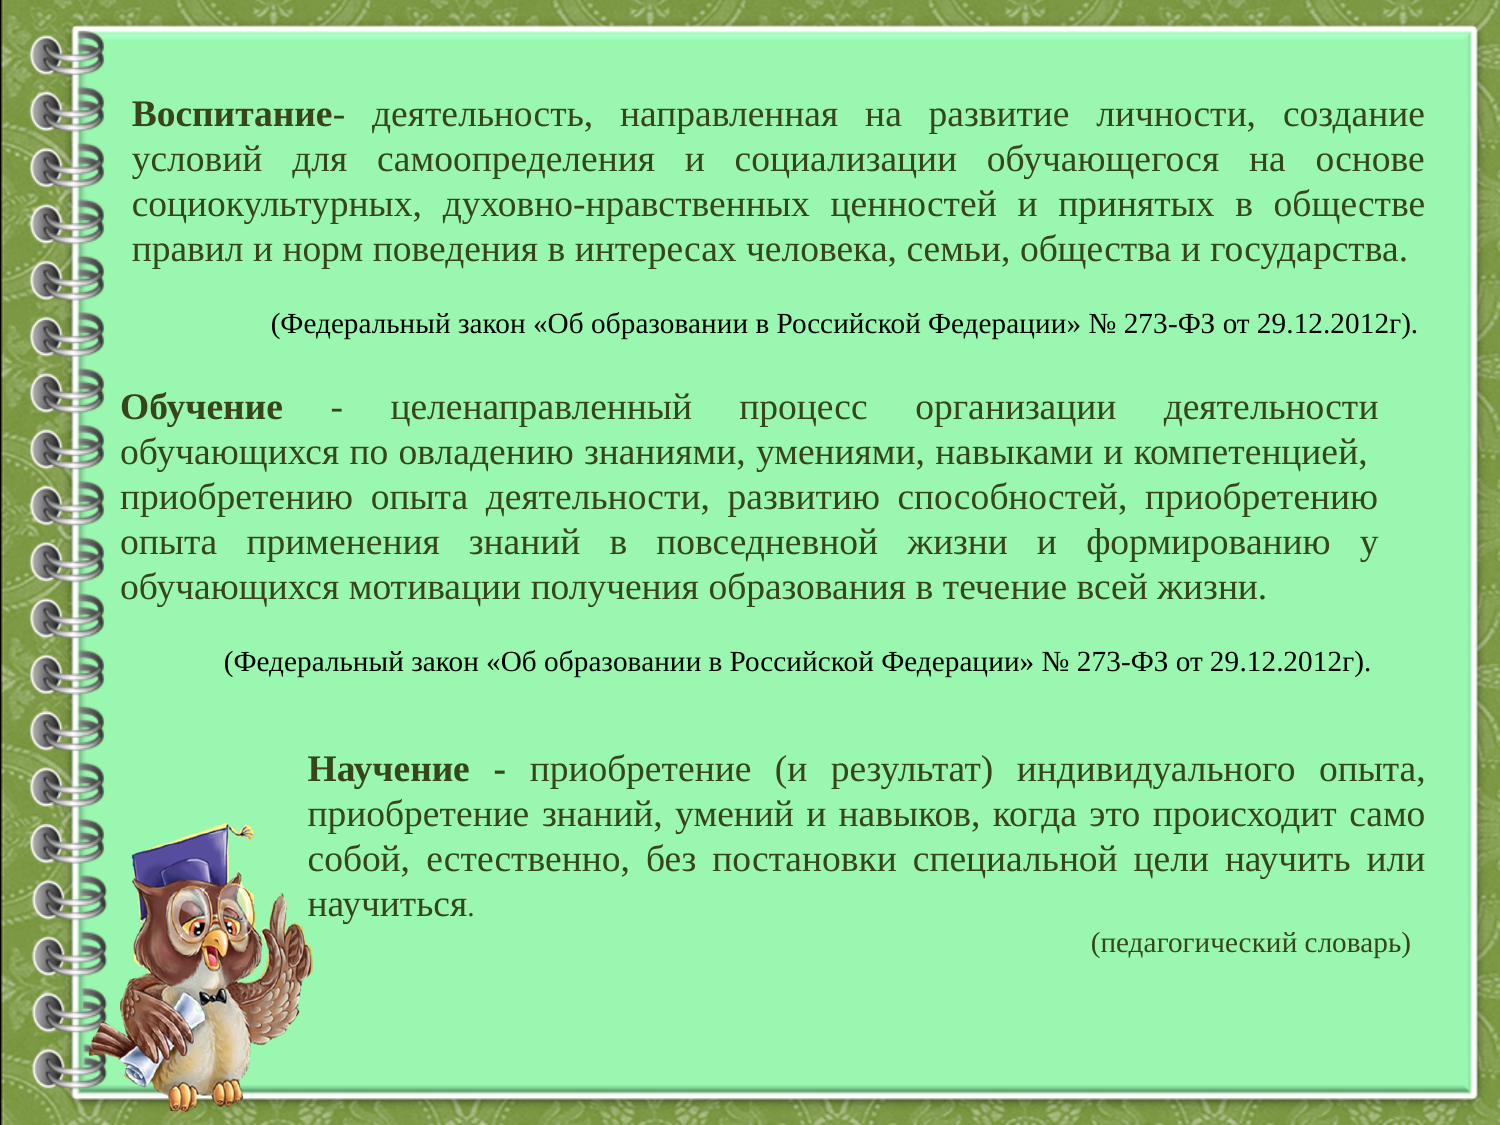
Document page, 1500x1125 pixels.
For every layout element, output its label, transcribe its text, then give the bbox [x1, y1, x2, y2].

text_box Научение - приобретение (и результат) индивидуального опыта, приобретение знаний, умений и навыков, когда это происходит само собой, естественно, без постановки специальной цели научить или научиться. (педагогический словарь) [292, 691, 1442, 967]
picture [0, 0, 1500, 1125]
text_box Воспитание- деятельность, направленная на развитие личности, создание условий для самоопределения и социализации обучающегося на основе социокультурных, духовно-нравственных ценностей и принятых в обществе правил и норм поведения в интересах человека, семьи, общества и государства. (Федеральный закон «Об образовании в Российской Федерации» № 273-ФЗ от 29.12.2012г). [117, 81, 1442, 347]
text_box Обучение - целенаправленный процесс организации деятельности обучающихся по овладению знаниями, умениями, навыками и компетенцией, приобретению опыта деятельности, развитию способностей, приобретению опыта применения знаний в повседневной жизни и формированию у обучающихся мотивации получения образования в течение всей жизни. (Федеральный закон «Об образовании в Российской Федерации» № 273-ФЗ от 29.12.2012г). [105, 374, 1395, 820]
